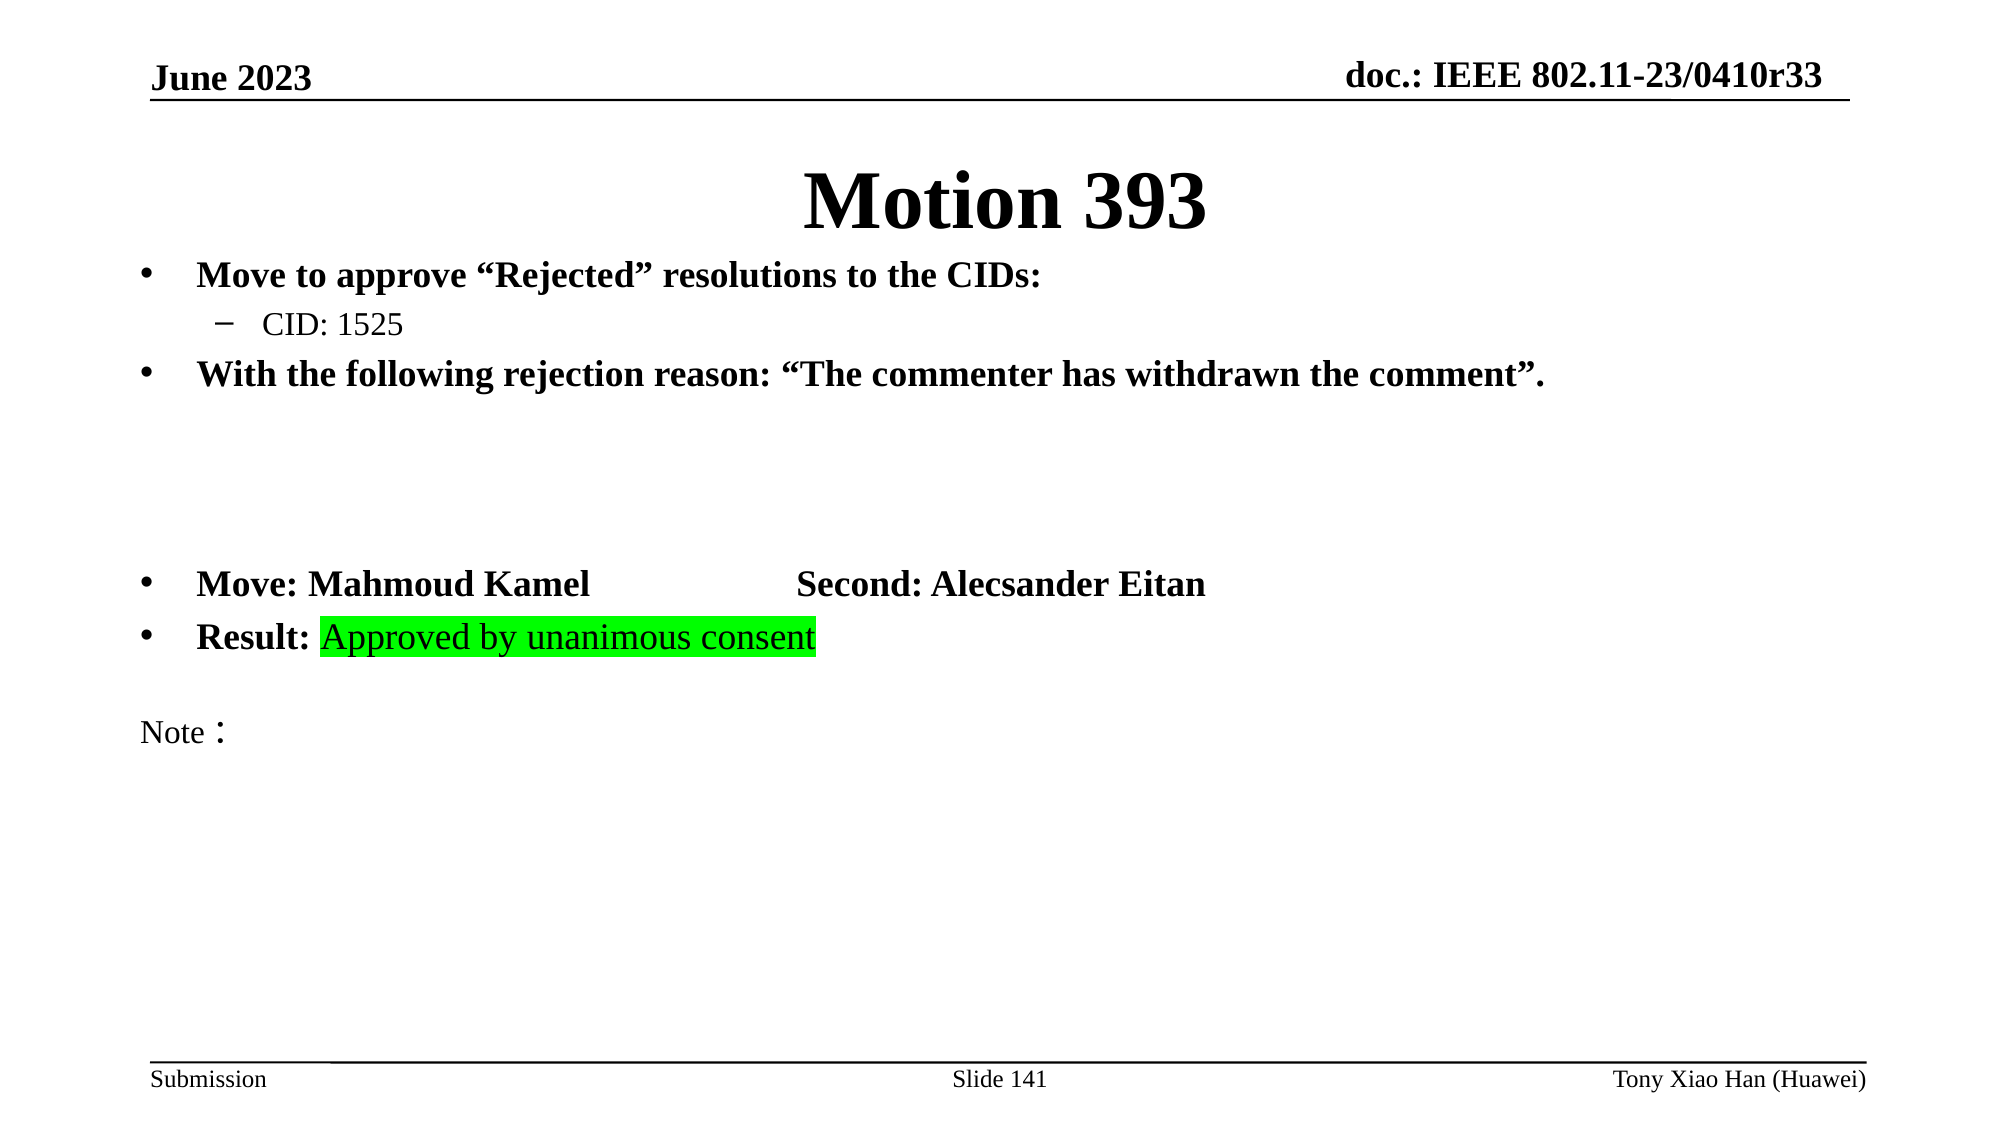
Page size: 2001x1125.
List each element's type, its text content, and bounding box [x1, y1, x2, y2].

text_box Move to approve “Rejected” resolutions to the CIDs: CID: 1525 With the following rejection reason: “The commenter has withdrawn the comment”. Move: Mahmoud Kamel Second: Alecsander Eitan Result: Approved by unanimous consent Note： [125, 212, 1888, 900]
text_box Motion 393 [368, 137, 1644, 212]
